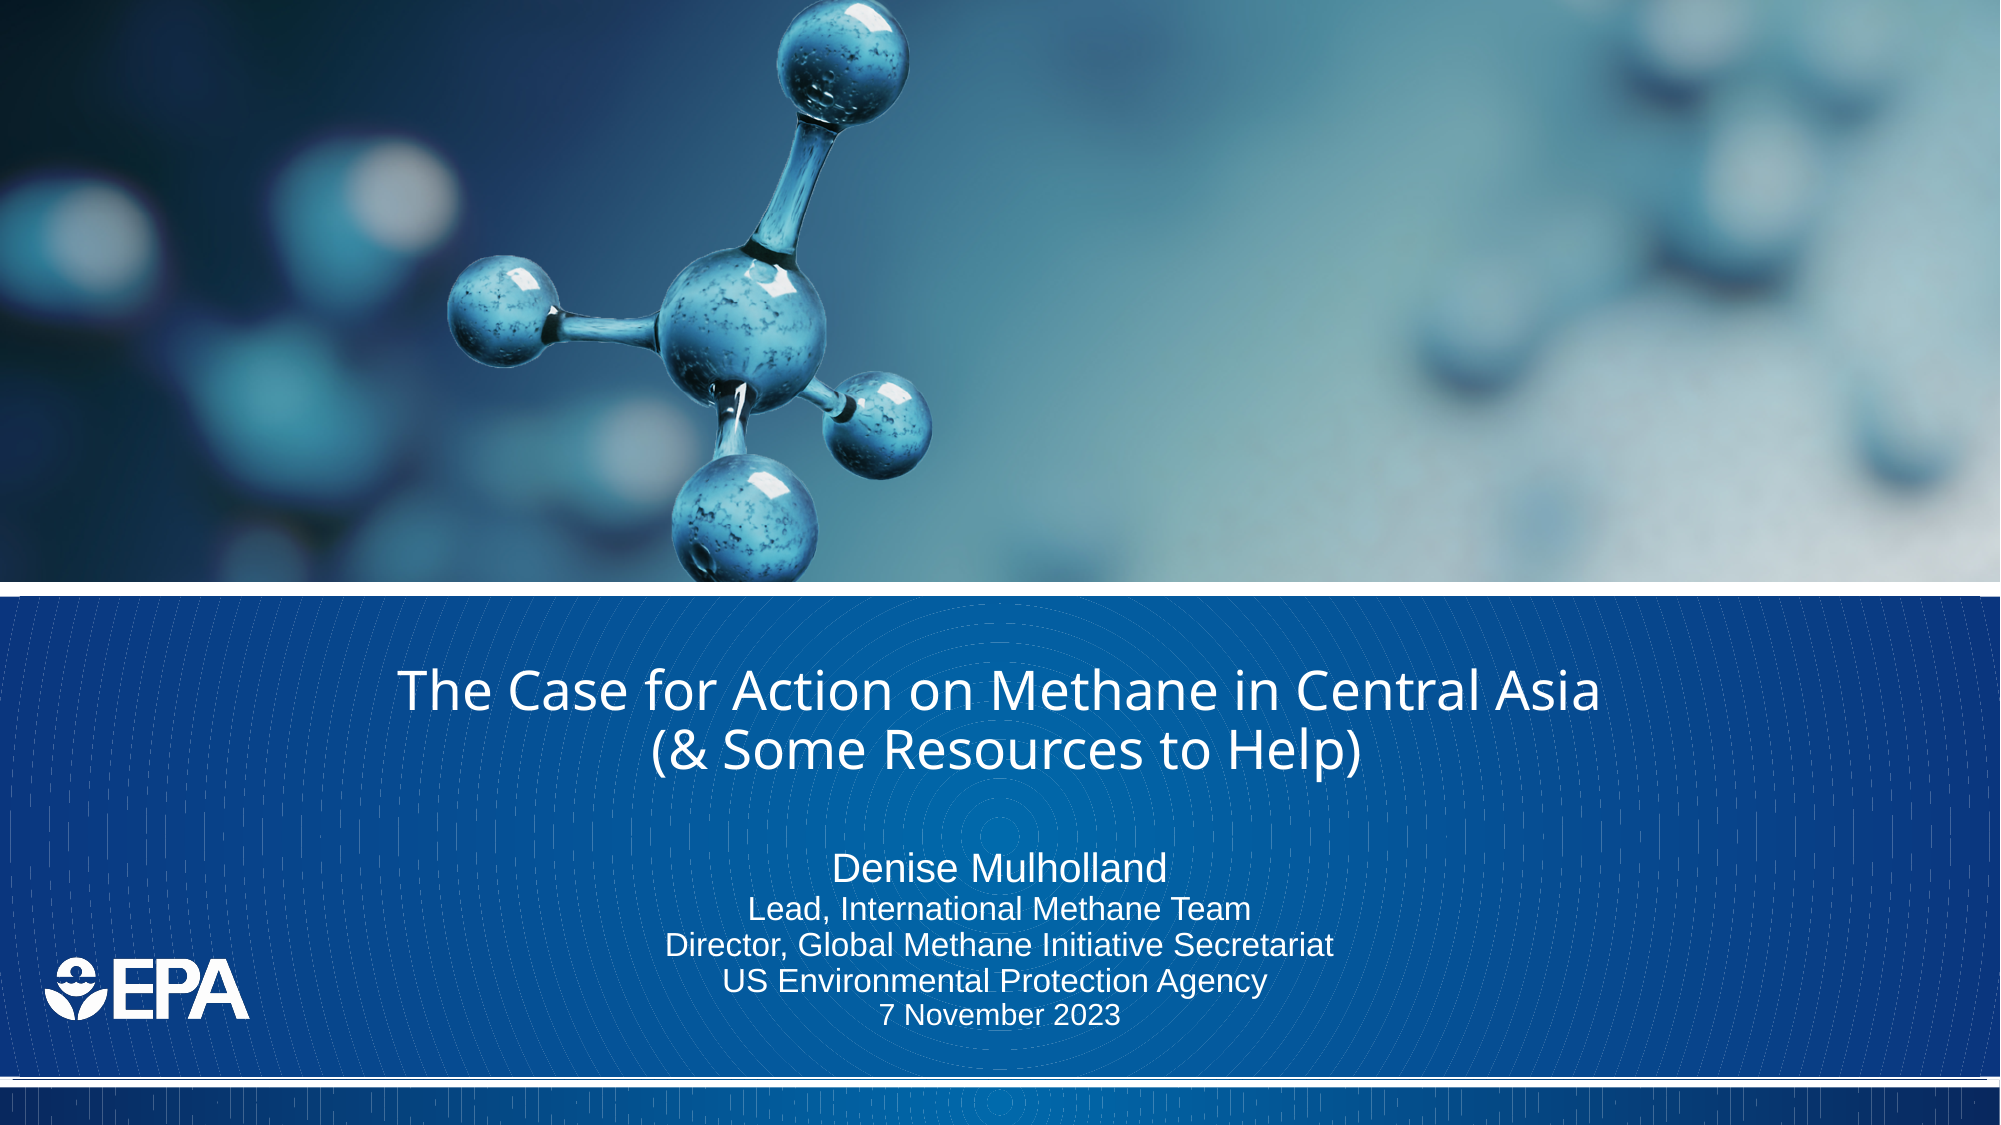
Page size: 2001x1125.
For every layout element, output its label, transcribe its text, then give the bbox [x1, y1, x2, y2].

title The Case for Action on Methane in Central Asia (& Some Resources to Help) Denise Mulholland Lead, International Methane Team Director, Global Methane Initiative Secretariat US Environmental Protection Agency 7 November 2023 [0, 596, 2000, 1077]
picture [30, 929, 267, 1056]
picture [0, 0, 2000, 582]
